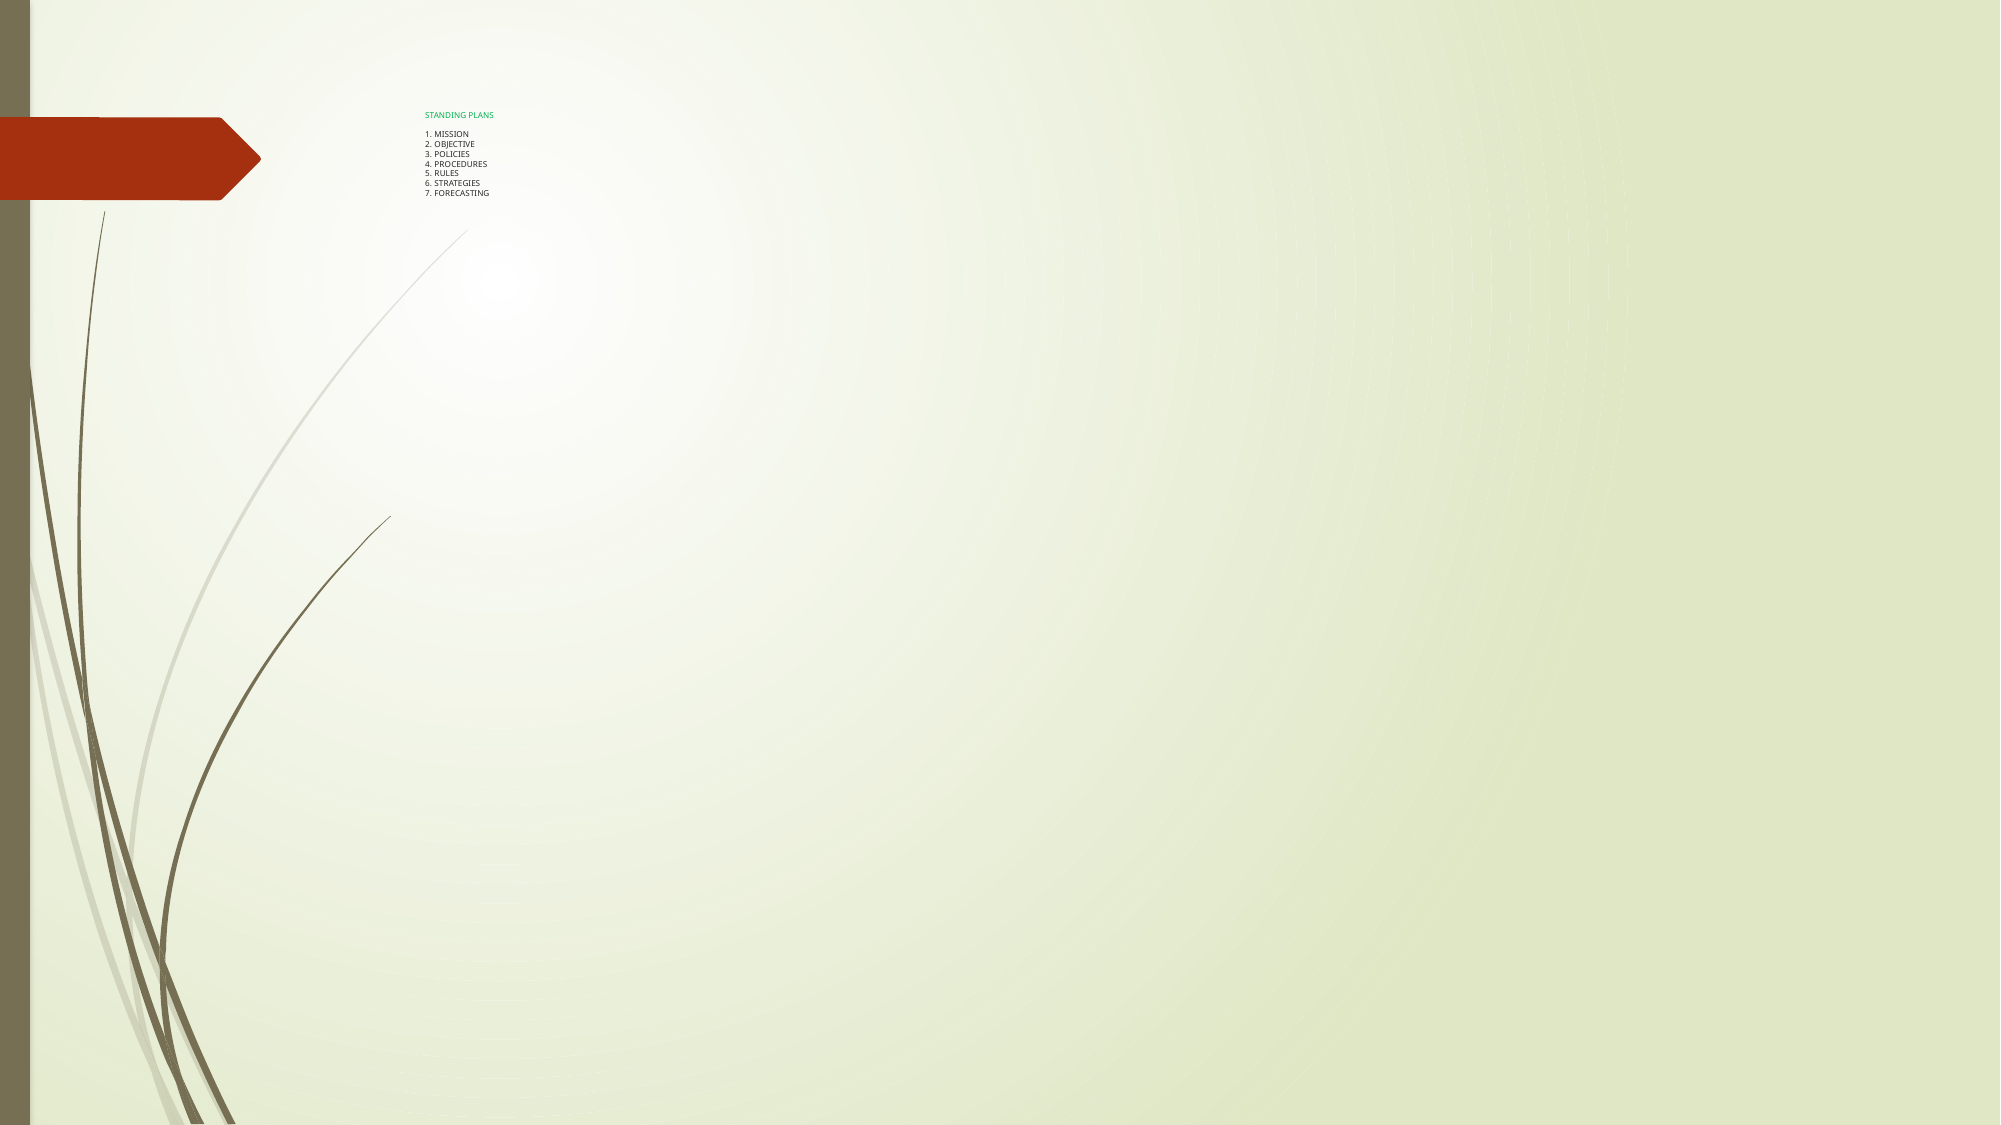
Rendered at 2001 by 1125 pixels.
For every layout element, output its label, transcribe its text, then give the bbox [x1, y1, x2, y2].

title STANDING PLANS 1. MISSION 2. OBJECTIVE 3. POLICIES 4. PROCEDURES 5. RULES 6. STRATEGIES 7. FORECASTING [410, 102, 2000, 216]
